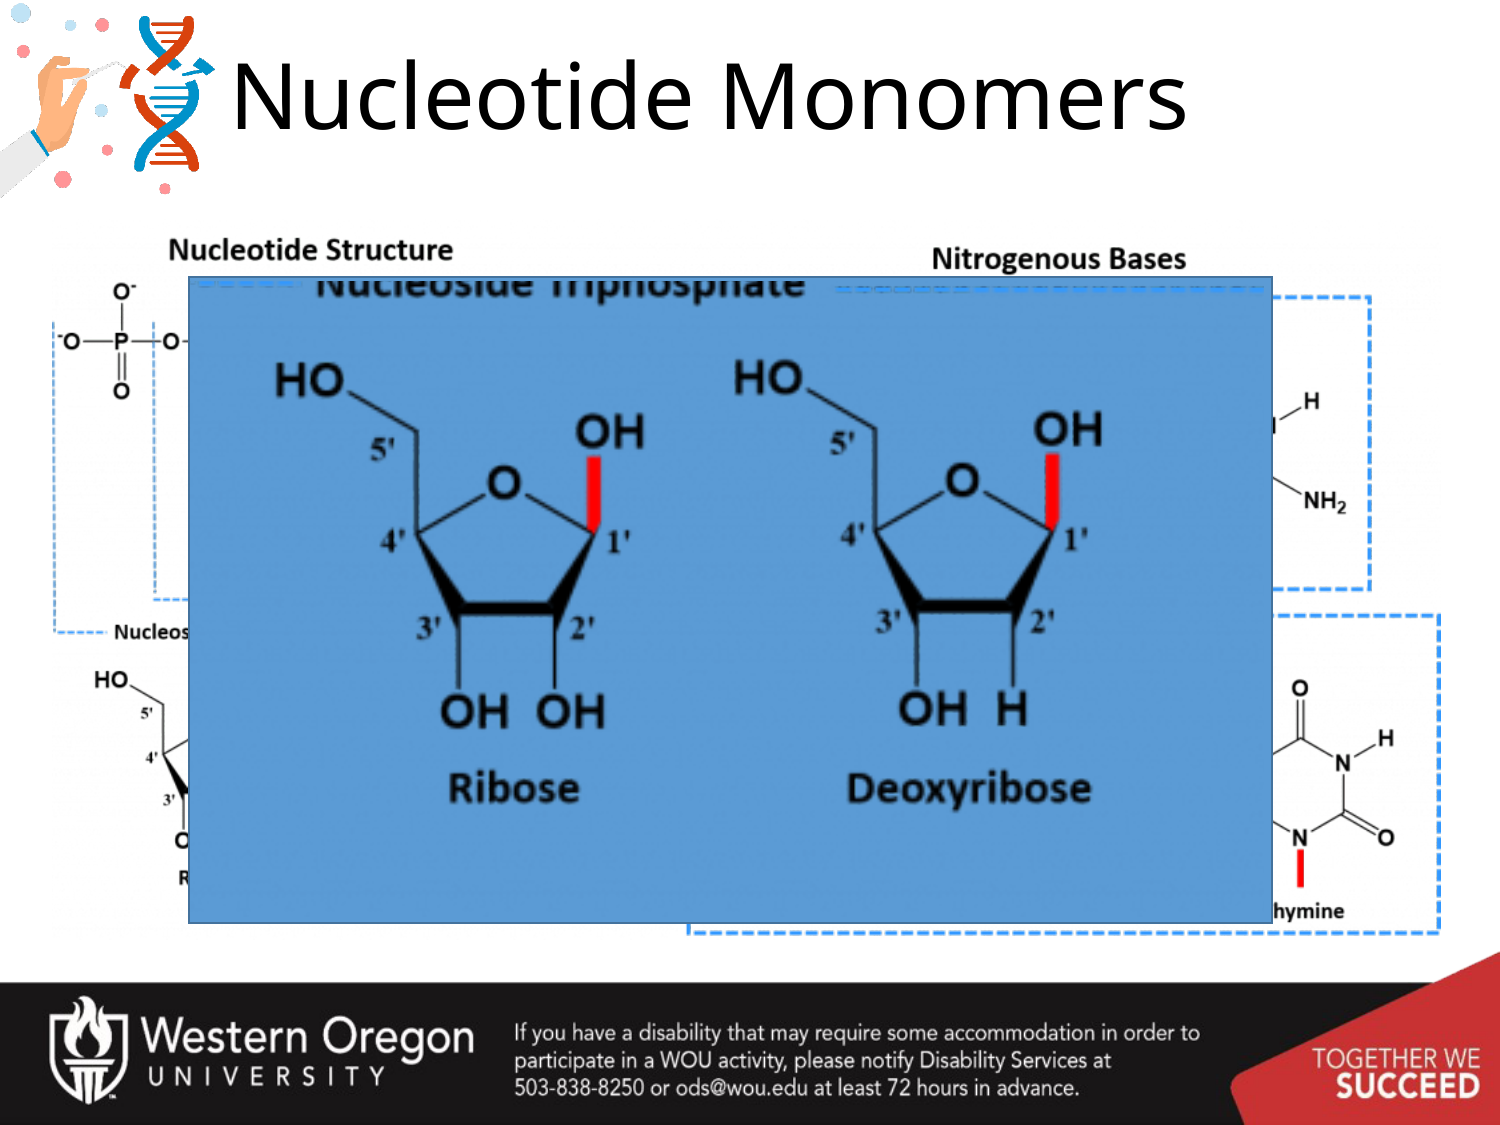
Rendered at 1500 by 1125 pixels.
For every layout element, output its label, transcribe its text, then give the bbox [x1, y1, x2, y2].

picture [188, 281, 1264, 917]
picture [0, 946, 1500, 1125]
picture [0, 3, 215, 198]
title Nucleotide Monomers [214, 36, 1397, 165]
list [52, 219, 1441, 940]
